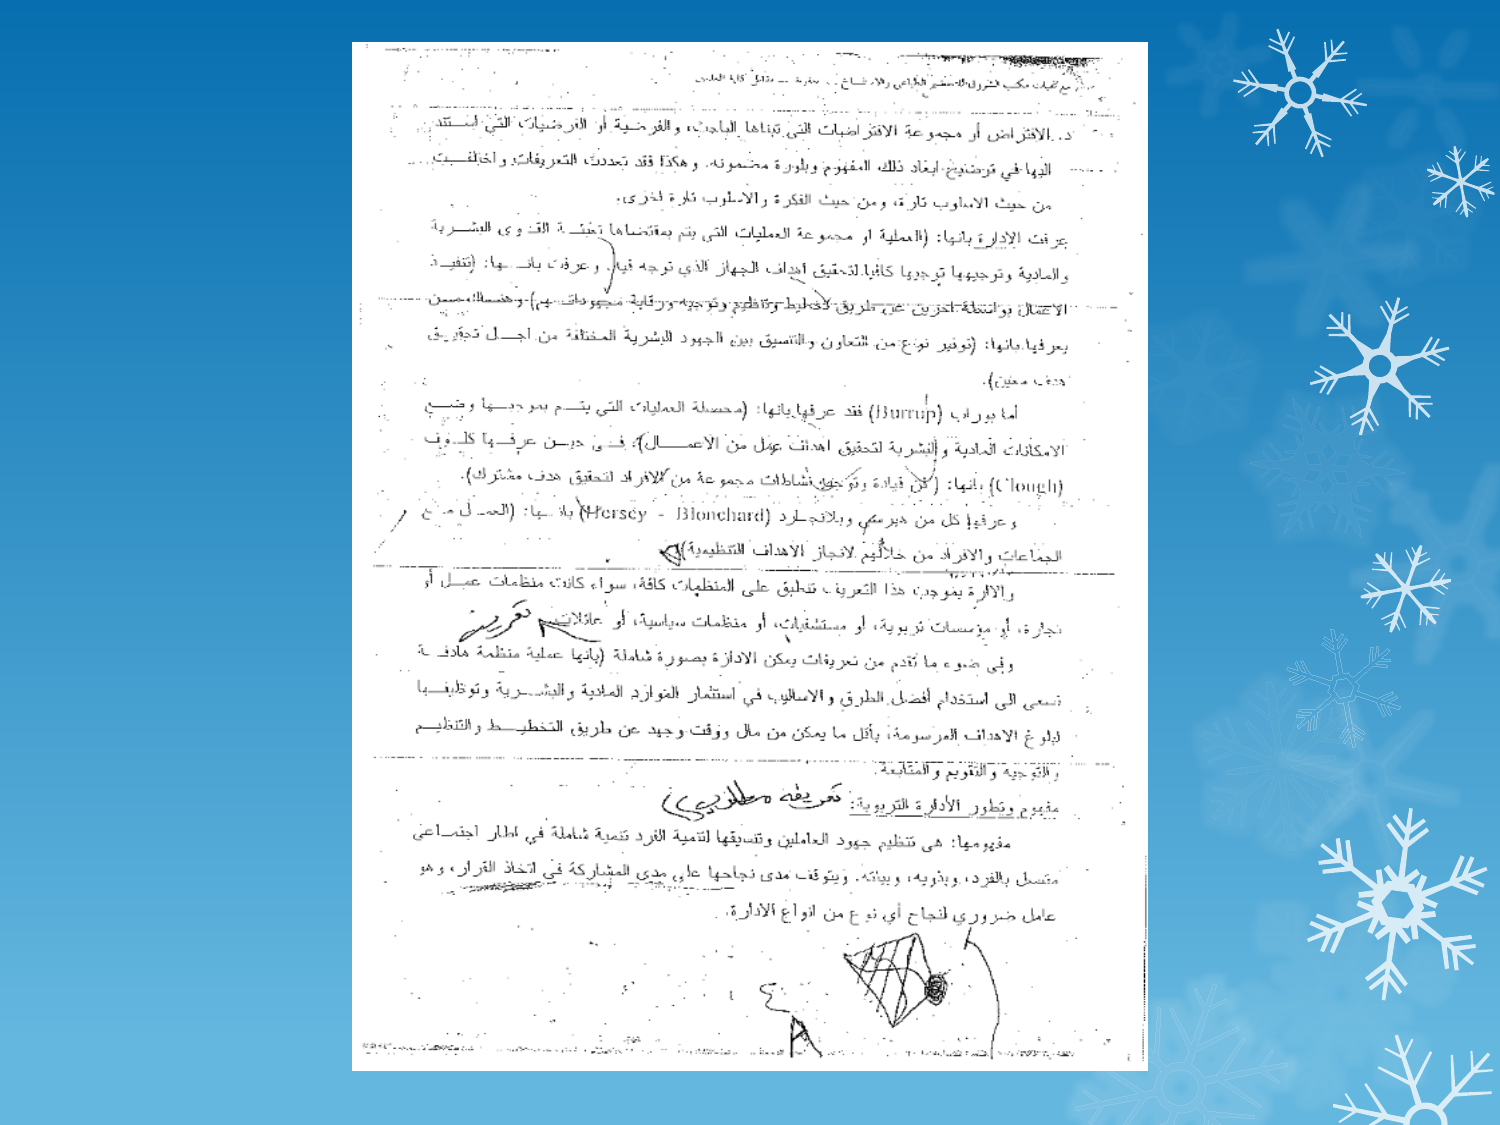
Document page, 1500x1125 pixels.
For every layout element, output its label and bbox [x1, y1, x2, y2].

picture [351, 42, 1148, 1071]
